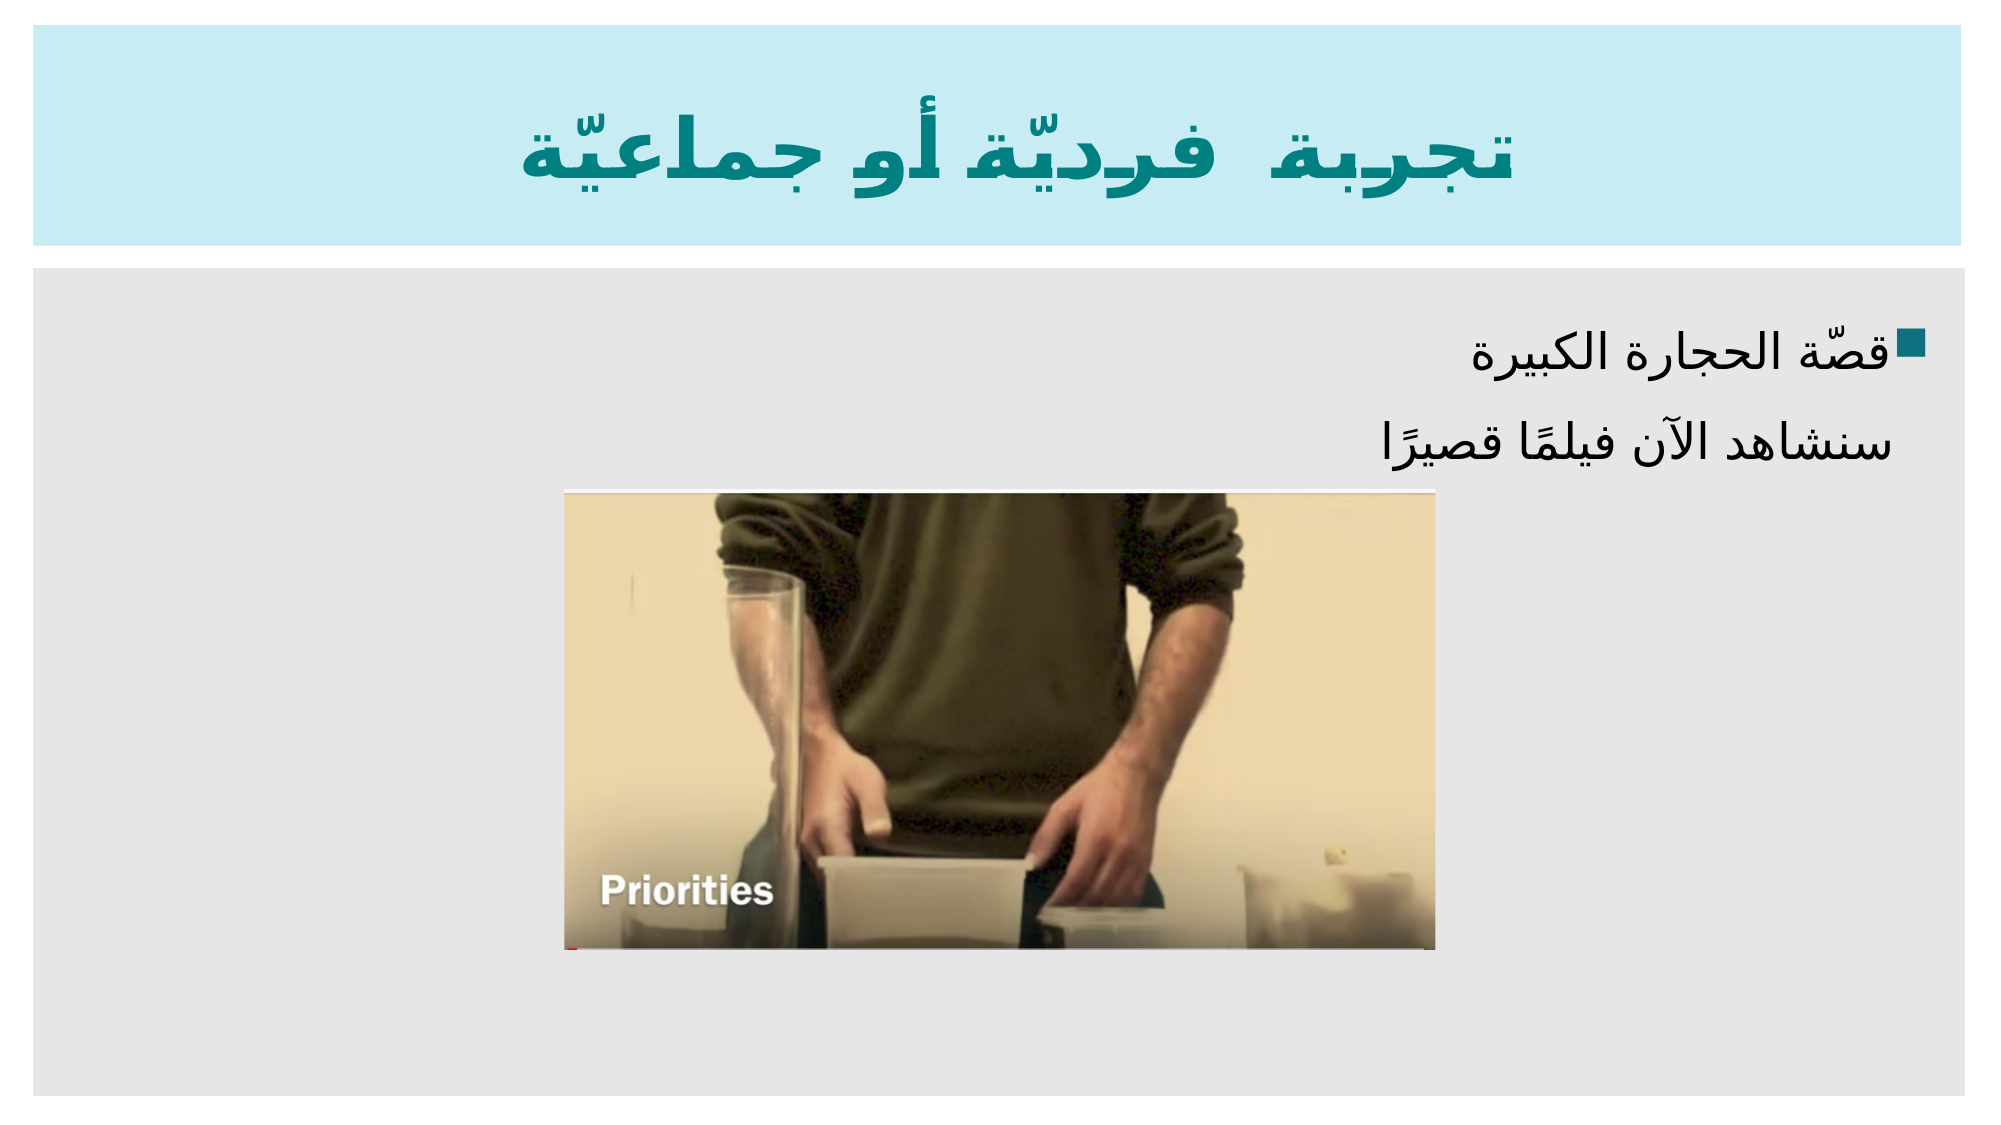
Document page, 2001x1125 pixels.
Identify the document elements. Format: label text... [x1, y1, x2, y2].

title تجربة فرديّة أو جماعيّة [83, 58, 1955, 232]
picture [564, 488, 1436, 950]
list قصّة الحجارة الكبيرة سنشاهد الآن فيلمًا قصيرًا [50, 281, 1955, 1098]
